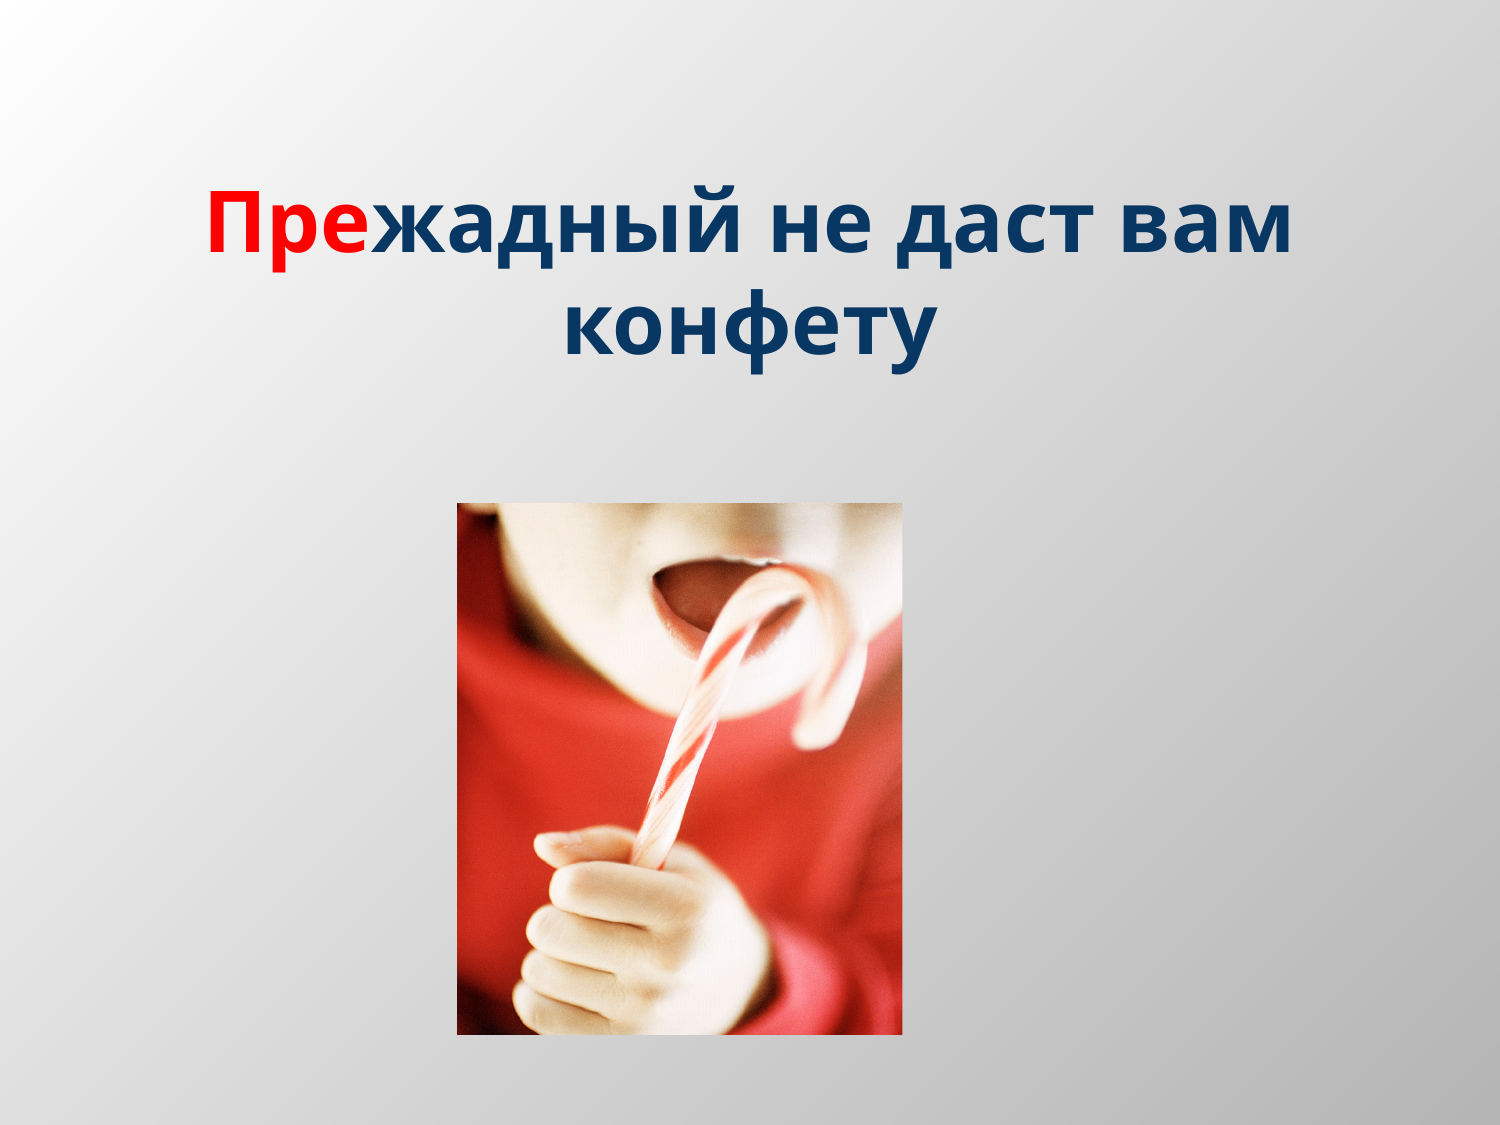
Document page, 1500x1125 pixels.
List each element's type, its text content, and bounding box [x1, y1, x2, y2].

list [456, 503, 903, 1036]
title Прежадный не даст вам конфету [75, 82, 1425, 457]
